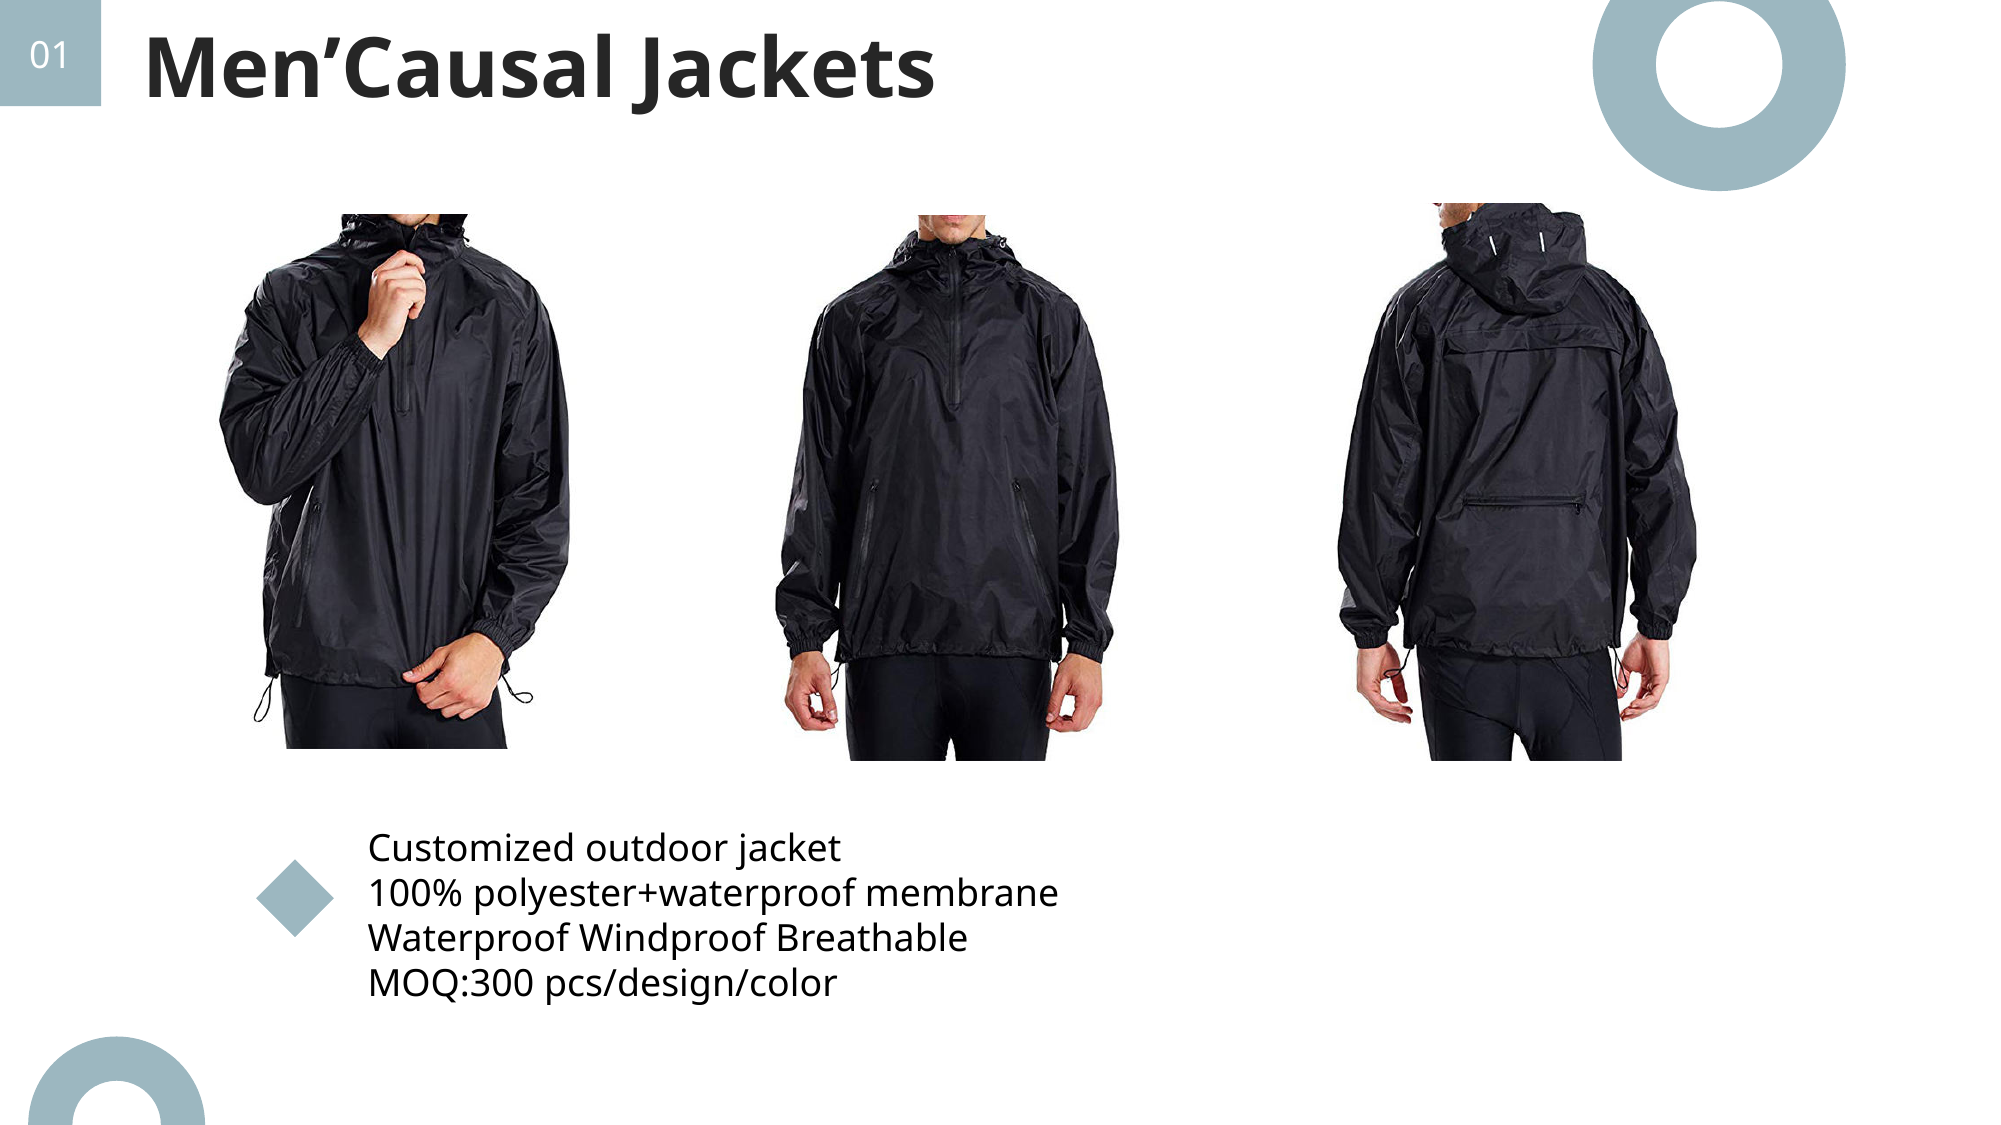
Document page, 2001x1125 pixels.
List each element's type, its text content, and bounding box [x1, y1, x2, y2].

text_box Men’Causal Jackets [127, 6, 1064, 122]
picture [1301, 203, 1745, 761]
text_box [252, 856, 338, 941]
text_box Customized outdoor jacket 100% polyester+waterproof membrane Waterproof Windproof Breathable MOQ:300 pcs/design/color [352, 817, 1215, 1012]
text_box [27, 1035, 207, 1125]
picture [61, 214, 1271, 761]
text_box [1591, 0, 1847, 193]
text_box 01 [0, 0, 102, 107]
